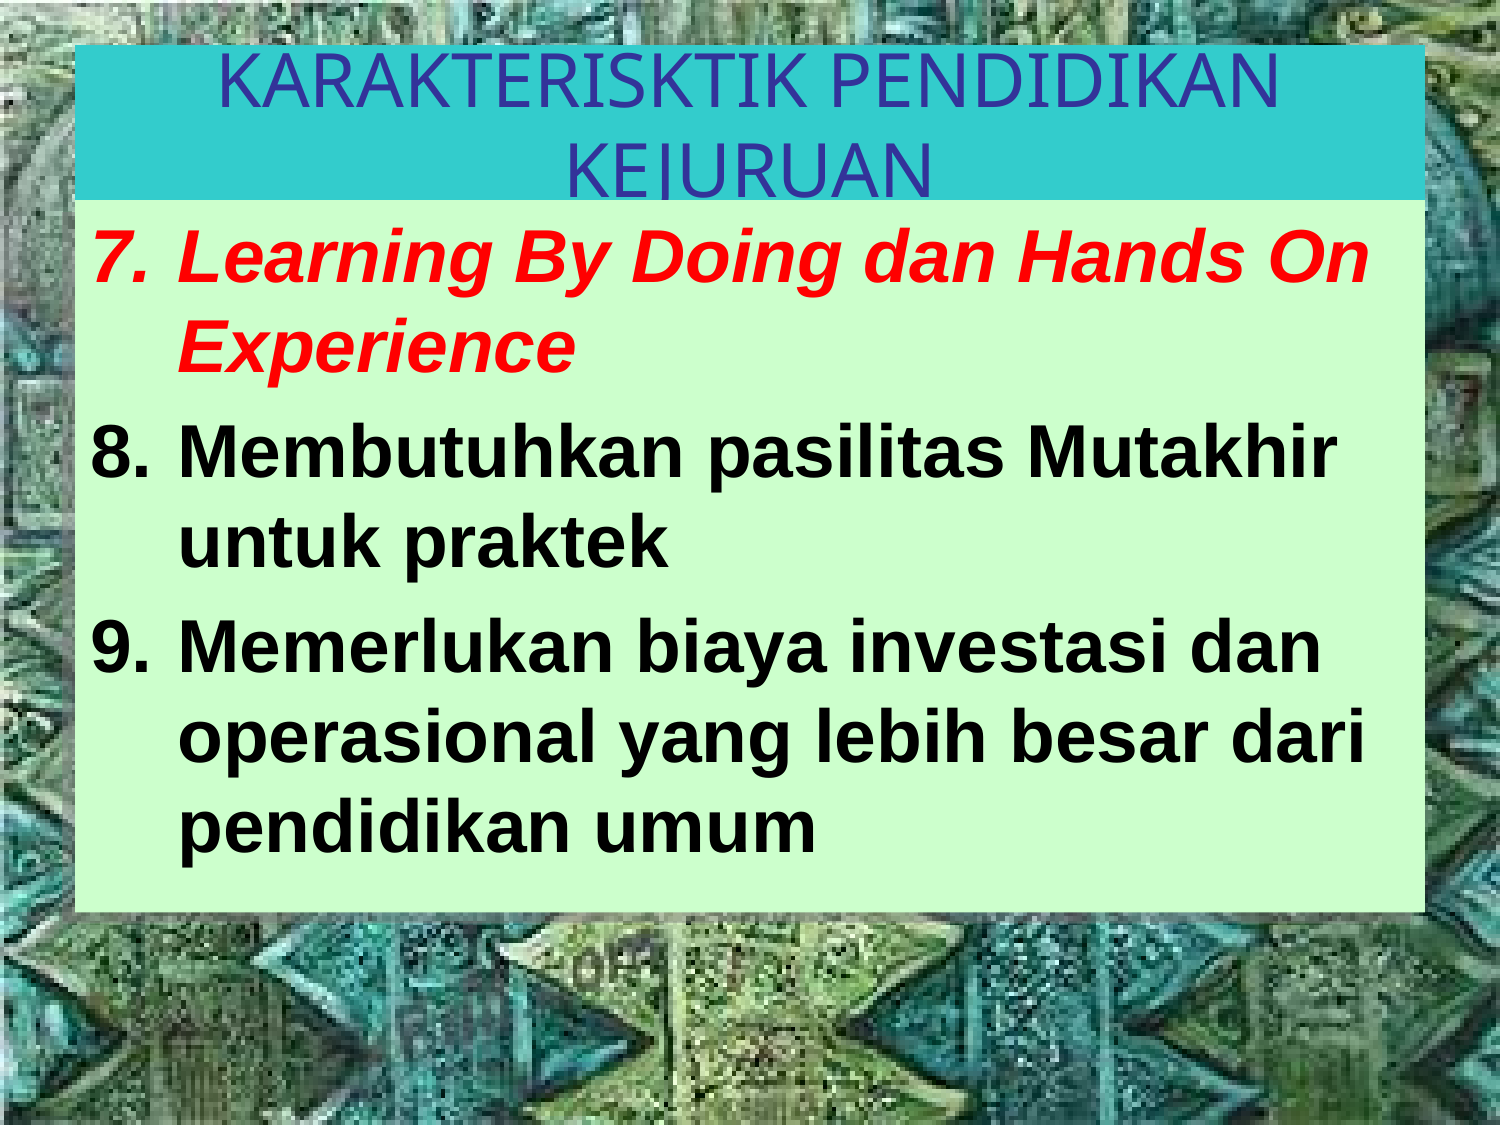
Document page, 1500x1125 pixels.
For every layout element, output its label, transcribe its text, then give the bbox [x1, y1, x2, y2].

title KARAKTERISKTIK PENDIDIKAN KEJURUAN [74, 44, 1426, 199]
picture [0, 0, 1500, 1125]
list Learning By Doing dan Hands On Experience Membutuhkan pasilitas Mutakhir untuk praktek Memerlukan biaya investasi dan operasional yang lebih besar dari pendidikan umum [74, 199, 1426, 913]
